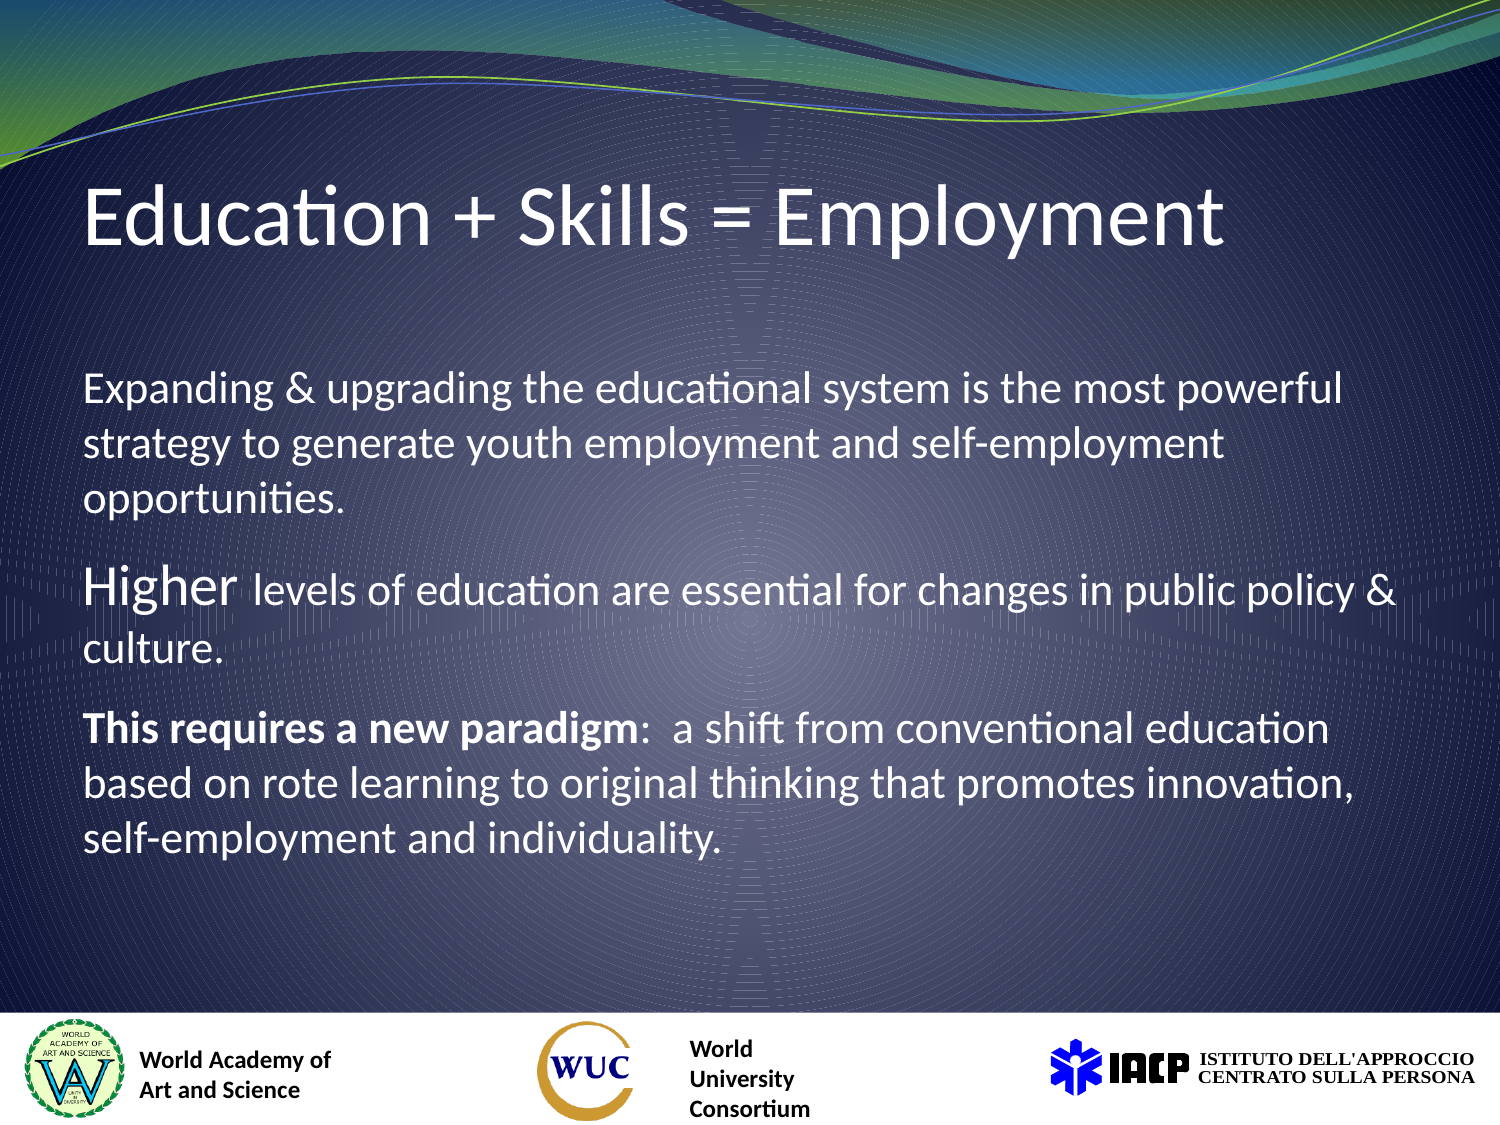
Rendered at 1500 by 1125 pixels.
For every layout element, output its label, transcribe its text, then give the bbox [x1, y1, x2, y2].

list Education + Skills = Employment Expanding & upgrading the educational system is the most powerful strategy to generate youth employment and self-employment opportunities. Higher levels of education are essential for changes in public policy & culture. This requires a new paradigm: a shift from conventional education based on rote learning to original thinking that promotes innovation, self-employment and individuality. [74, 149, 1438, 1011]
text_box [0, 1012, 1500, 1125]
